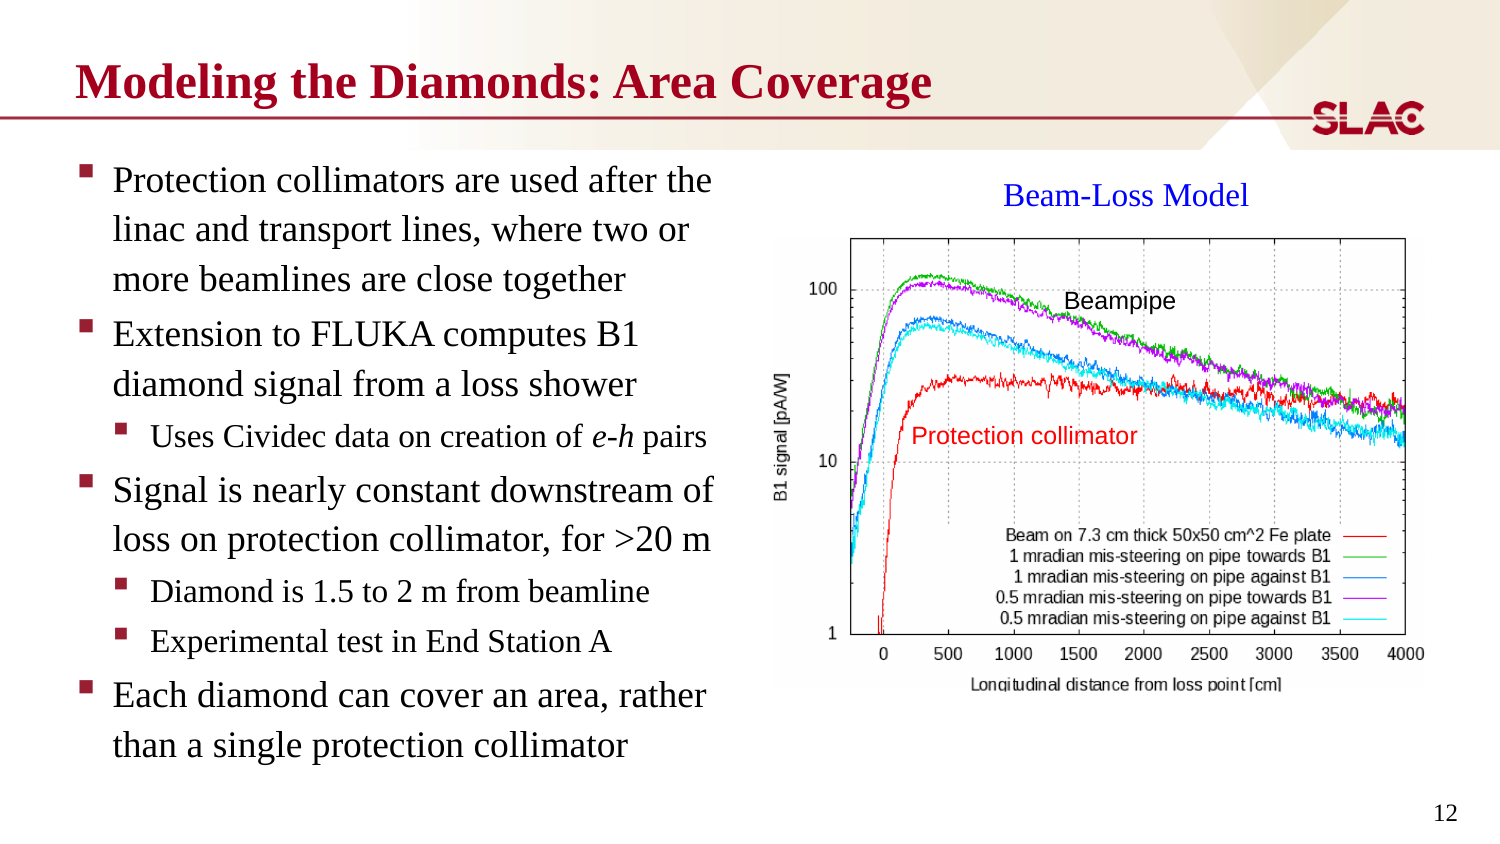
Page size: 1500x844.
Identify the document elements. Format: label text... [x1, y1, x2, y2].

list Protection collimators are used after the linac and transport lines, where two or more beamlines are close together Extension to FLUKA computes B1 diamond signal from a loss shower Uses Cividec data on creation of e-h pairs Signal is nearly constant downstream of loss on protection collimator, for >20 m Diamond is 1.5 to 2 m from beamline Experimental test in End Station A Each diamond can cover an area, rather than a single protection collimator [75, 150, 728, 780]
title Modeling the Diamonds: Area Coverage [75, 15, 1425, 109]
slide_number 12 [1410, 777, 1470, 844]
text_box Beam-Loss Model [850, 165, 1403, 221]
picture [0, 0, 1500, 150]
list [772, 237, 1426, 693]
